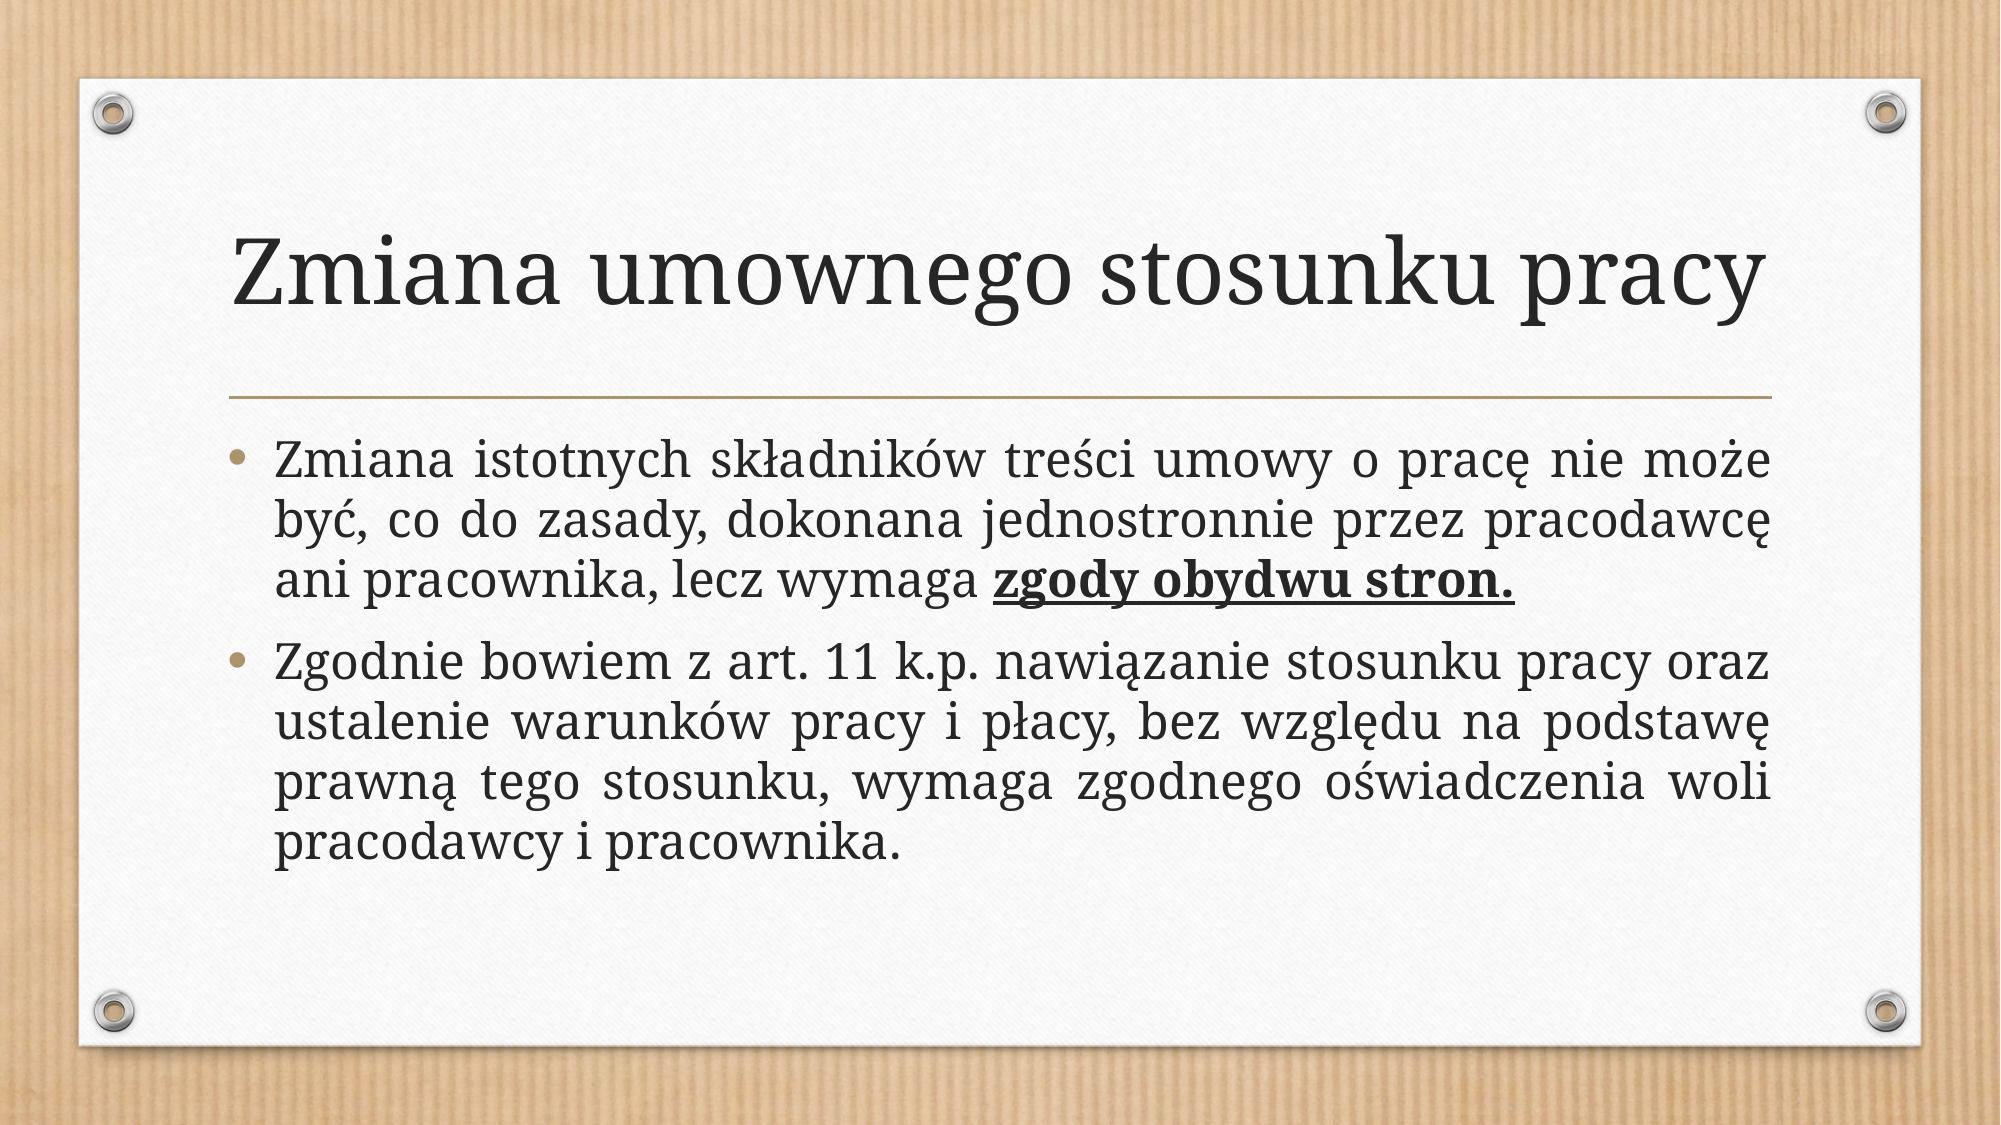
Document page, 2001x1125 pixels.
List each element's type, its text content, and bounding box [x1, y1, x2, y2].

picture [0, 0, 2001, 1125]
title Zmiana umownego stosunku pracy [212, 161, 1788, 375]
list Zmiana istotnych składników treści umowy o pracę nie może być, co do zasady, dokonana jednostronnie przez pracodawcę ani pracownika, lecz wymaga zgody obydwu stron. Zgodnie bowiem z art. 11 k.p. nawiązanie stosunku pracy oraz ustalenie warunków pracy i płacy, bez względu na podstawę prawną tego stosunku, wymaga zgodnego oświadczenia woli pracodawcy i pracownika. [212, 419, 1788, 964]
